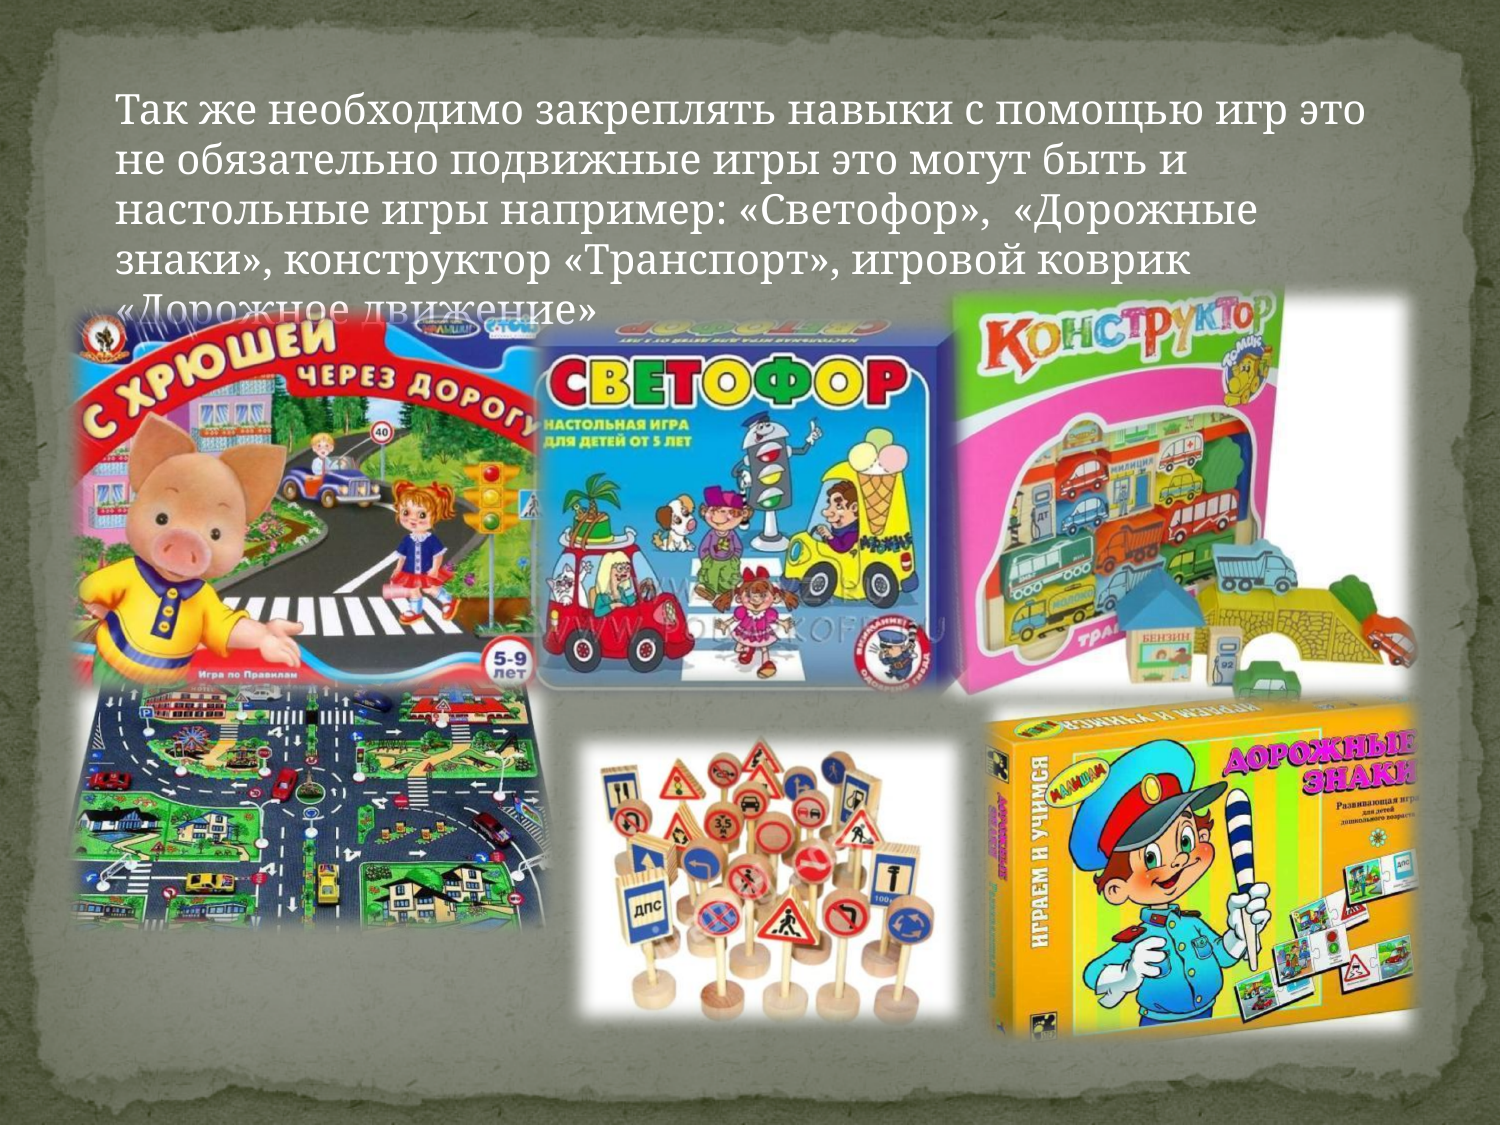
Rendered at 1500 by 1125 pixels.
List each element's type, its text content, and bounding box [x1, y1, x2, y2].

text_box Так же необходимо закреплять навыки с помощью игр это не обязательно подвижные игры это могут быть и настольные игры например: «Светофор», «Дорожные знаки», конструктор «Транспорт», игровой коврик «Дорожное движение» [99, 75, 1425, 301]
picture [63, 280, 1427, 1047]
